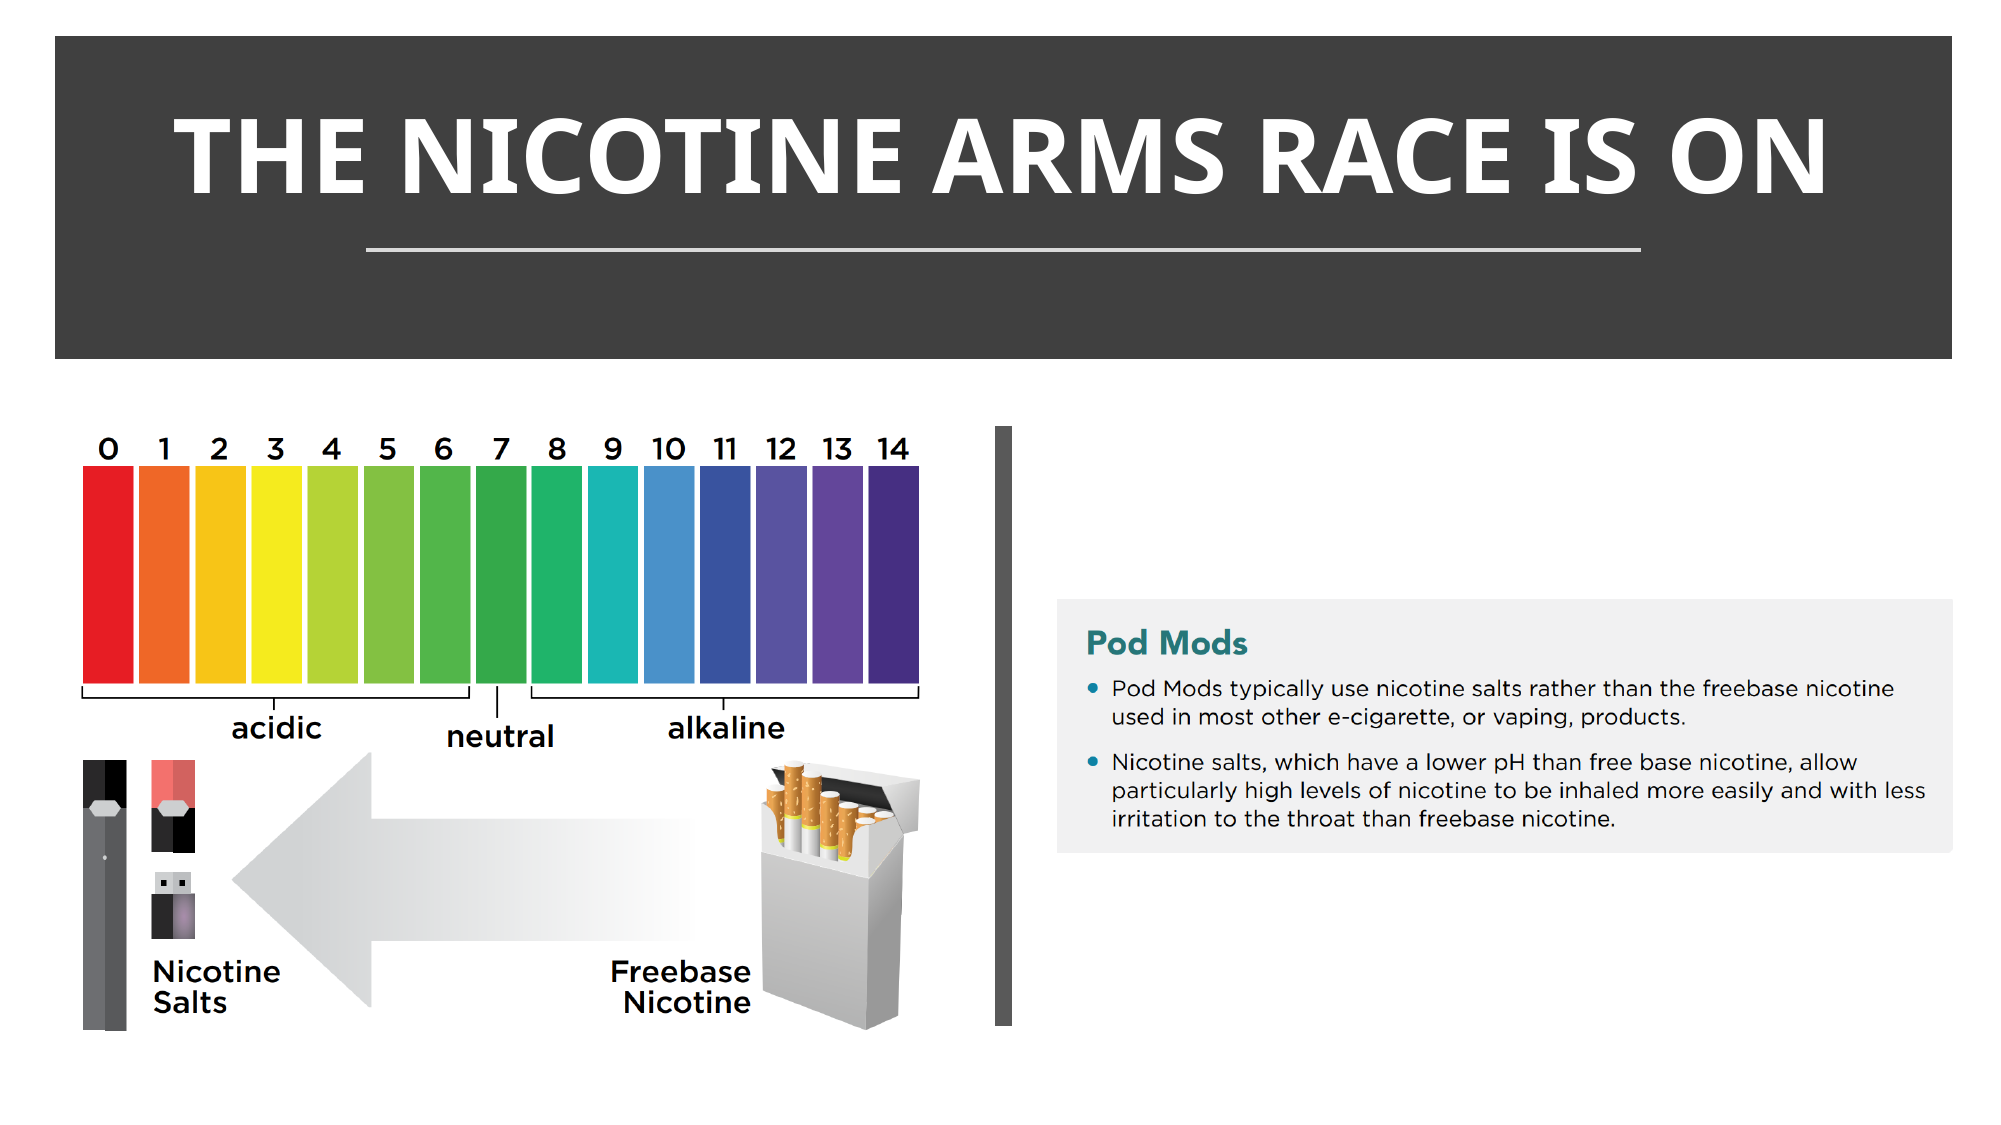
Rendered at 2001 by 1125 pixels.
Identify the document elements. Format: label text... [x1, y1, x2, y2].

text_box THE NICOTINE ARMS RACE IS ON [89, 71, 1917, 224]
picture [54, 410, 950, 1042]
text_box [64, 45, 1942, 350]
picture [1057, 599, 1953, 853]
